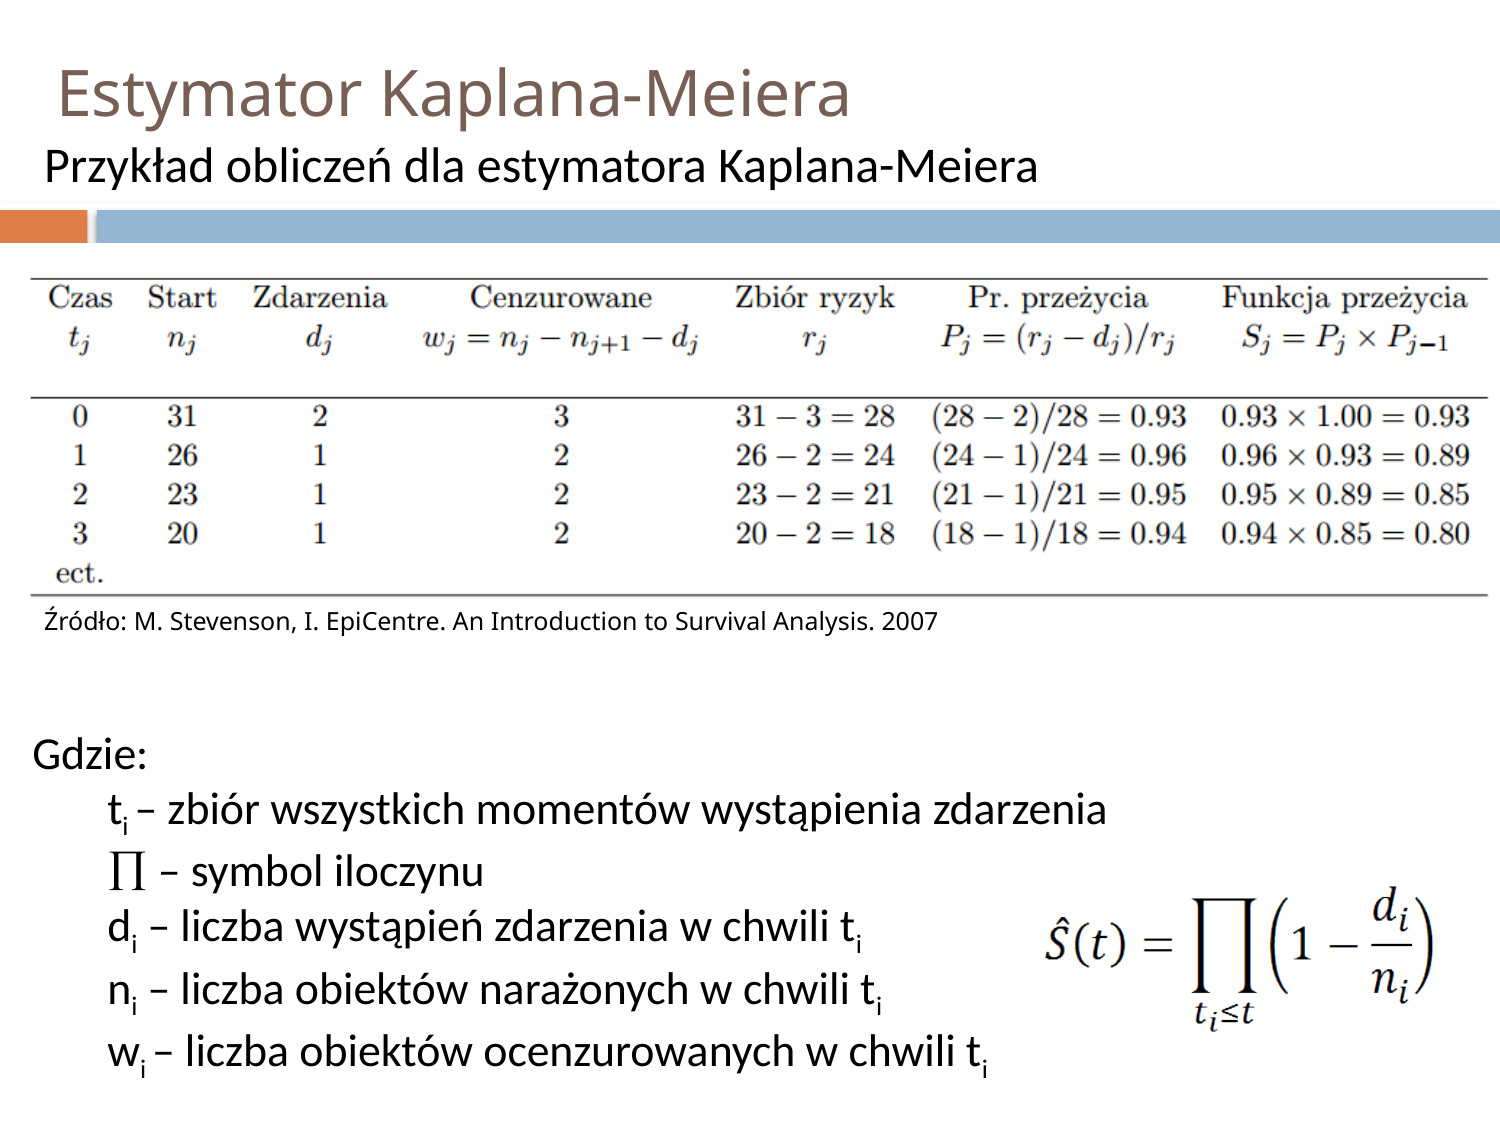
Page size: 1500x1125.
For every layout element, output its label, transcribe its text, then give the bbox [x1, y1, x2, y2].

text_box Przykład obliczeń dla estymatora Kaplana-Meiera [29, 125, 1459, 201]
title Estymator Kaplana-Meiera [41, 45, 1267, 125]
picture [0, 243, 1500, 617]
text_box Źródło: M. Stevenson, I. EpiCentre. An Introduction to Survival Analysis. 2007 [29, 625, 1459, 643]
picture [1045, 881, 1436, 1044]
text_box Gdzie: ti – zbiór wszystkich momentów wystąpienia zdarzenia  – symbol iloczynu di – liczba wystąpień zdarzenia w chwili ti ni – liczba obiektów narażonych w chwili ti wi – liczba obiektów ocenzurowanych w chwili ti [17, 715, 1223, 1091]
